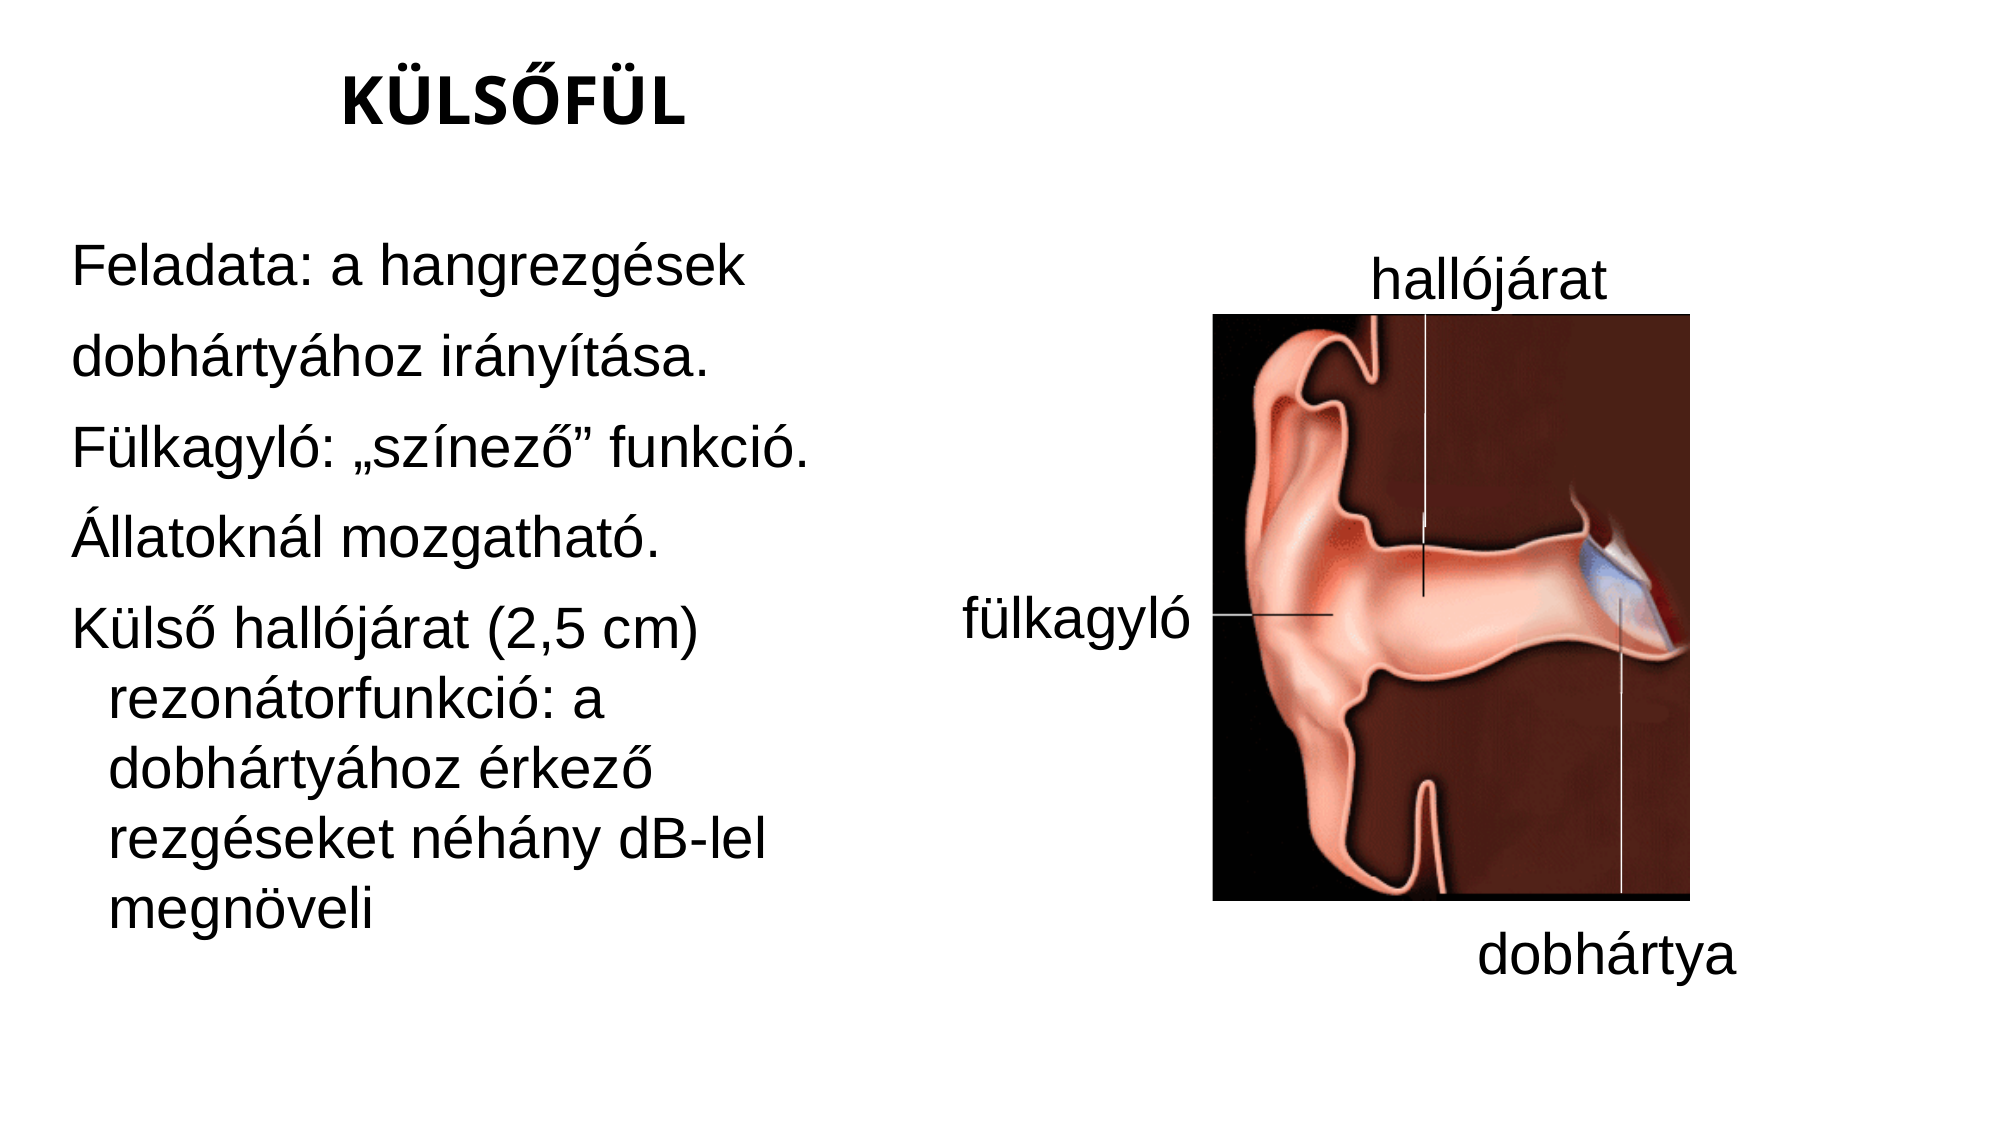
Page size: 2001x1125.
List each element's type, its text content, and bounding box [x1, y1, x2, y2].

picture [1212, 314, 1690, 901]
text_box dobhártya [1462, 908, 1752, 994]
text_box fülkagyló [947, 573, 1208, 658]
list Feladata: a hangrezgések dobhártyához irányítása. Fülkagyló: „színező” funkció. Állatoknál mozgatható. Külső hallójárat (2,5 cm) rezonátorfunkció: a dobhártyához érkező rezgéseket néhány dB-lel megnöveli [56, 220, 944, 1034]
title KÜLSŐFÜL [324, 45, 1675, 161]
text_box hallójárat [1355, 233, 1623, 314]
